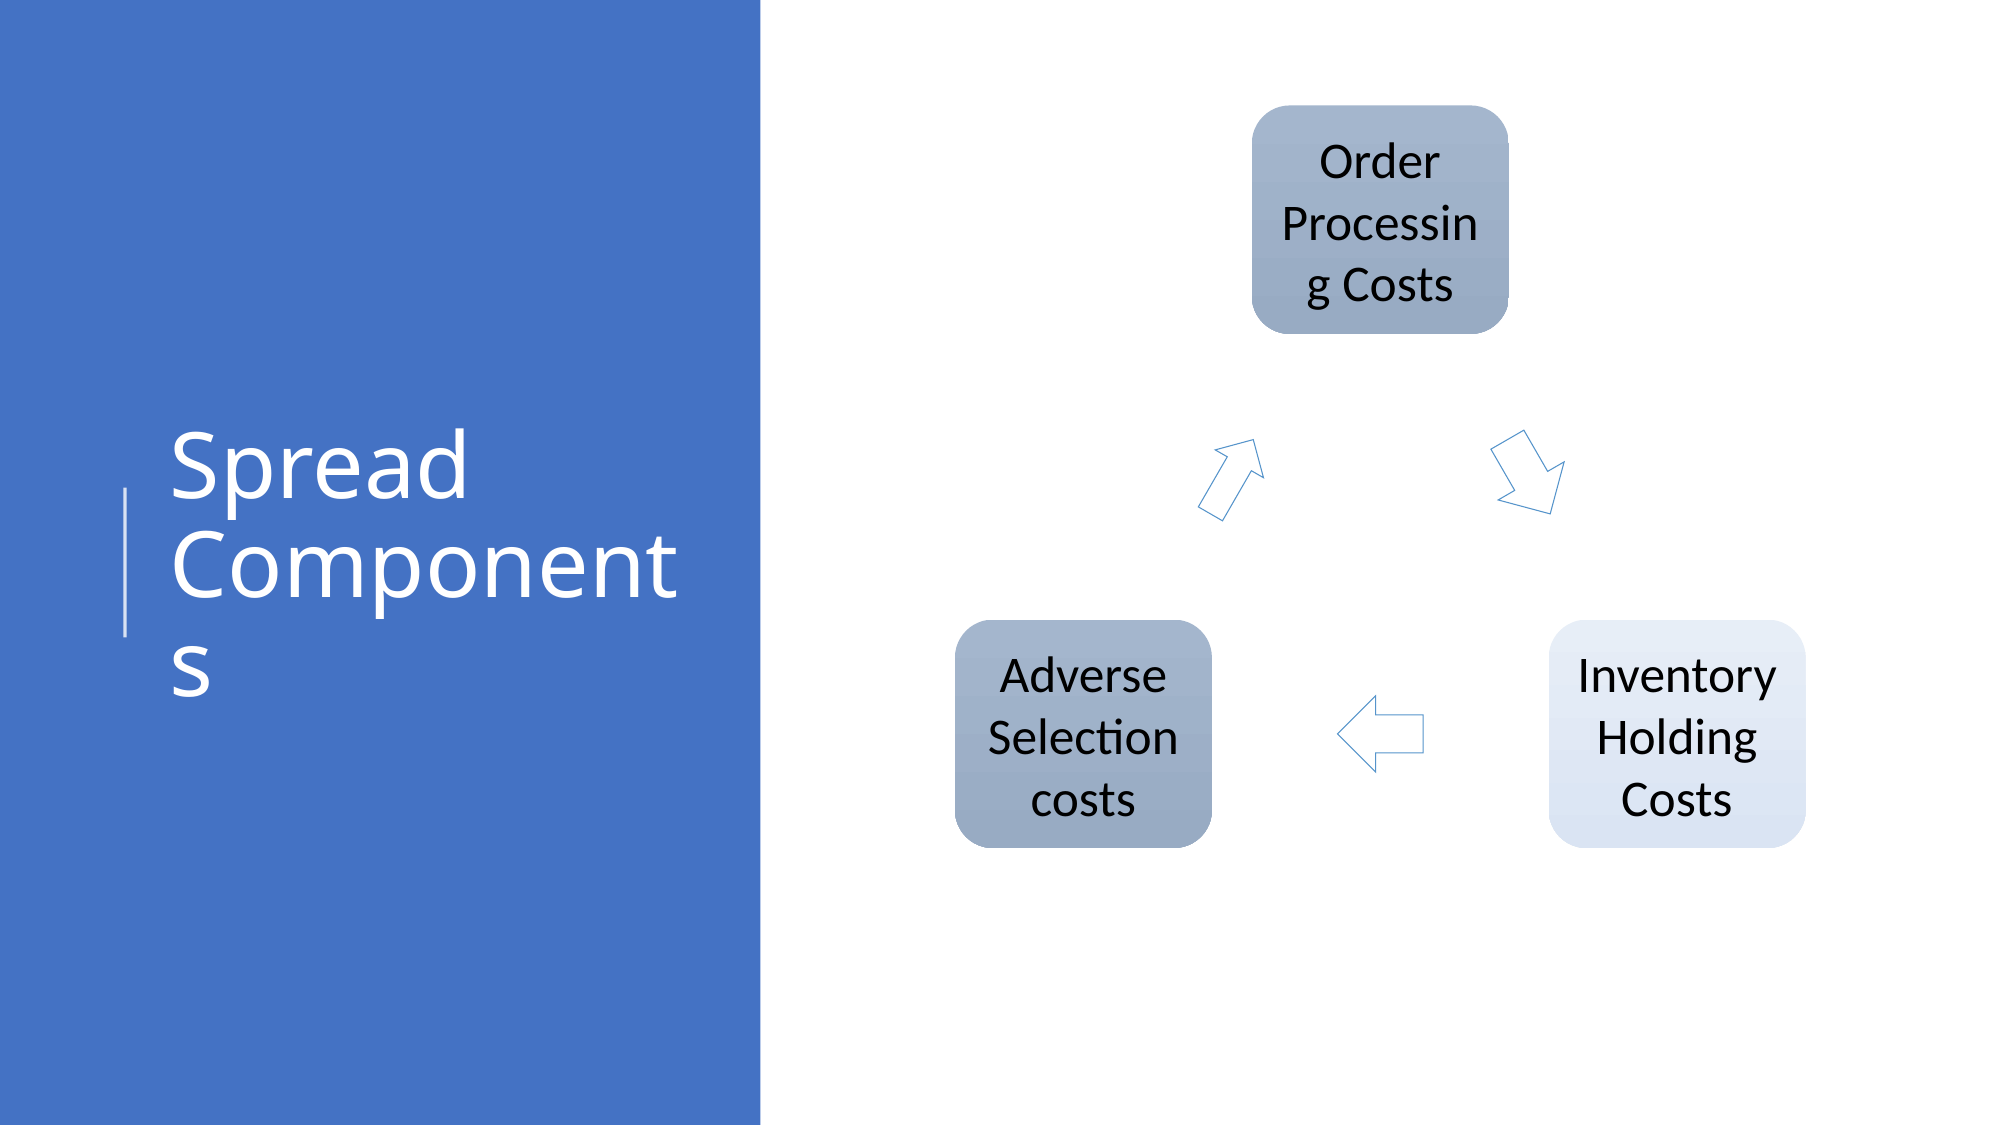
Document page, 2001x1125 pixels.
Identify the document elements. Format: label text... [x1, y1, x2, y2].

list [866, 105, 1895, 1020]
text_box [0, 0, 761, 1125]
title Spread Components [154, 116, 708, 1020]
